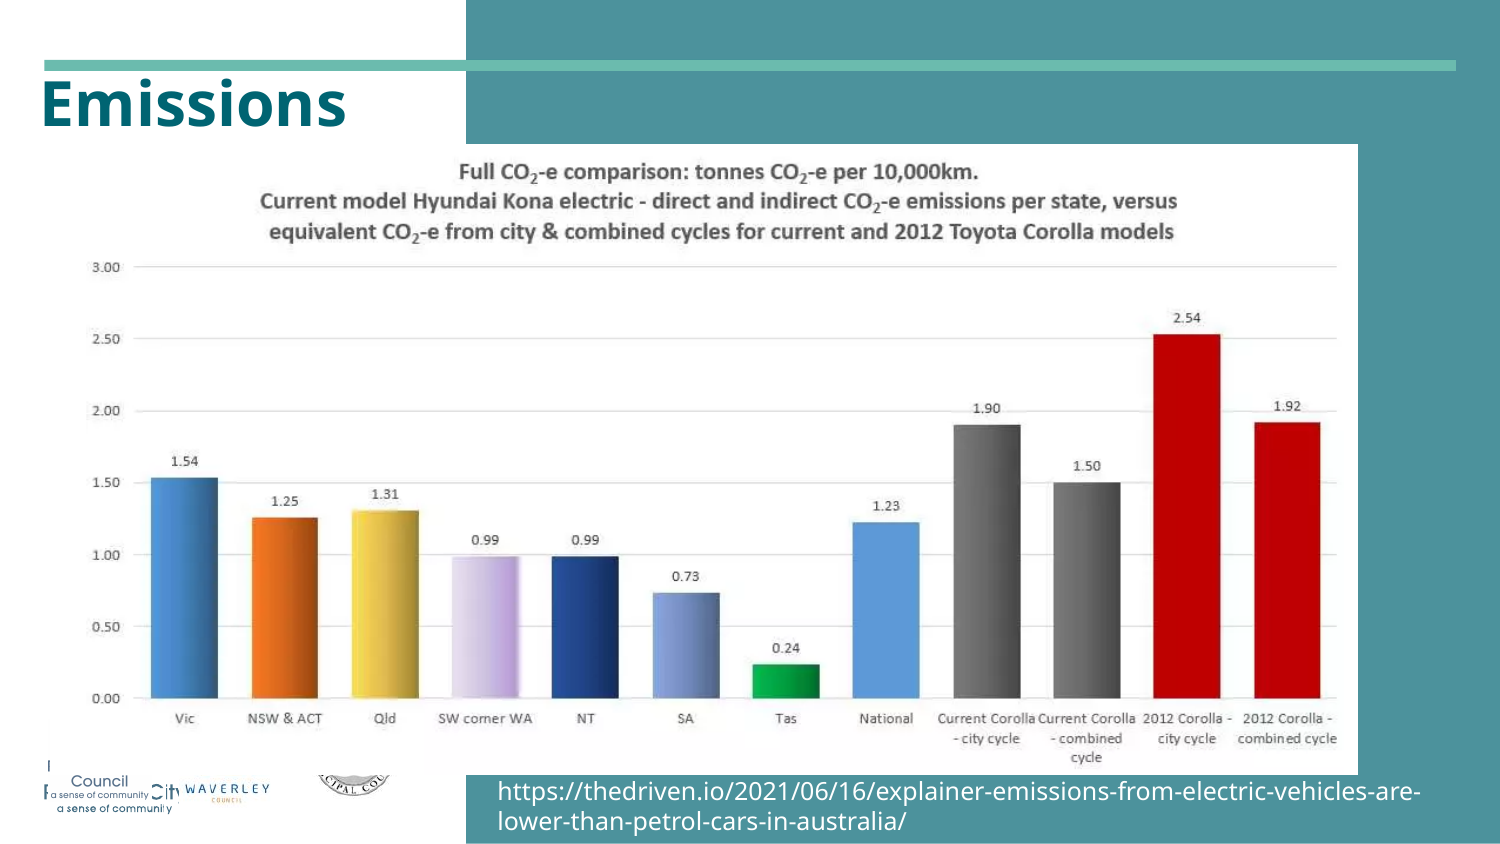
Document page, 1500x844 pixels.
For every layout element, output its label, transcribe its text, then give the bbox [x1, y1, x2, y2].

list https://thedriven.io/2021/06/16/explainer-emissions-from-electric-vehicles-are-lower-than-petrol-cars-in-australia/ Approx. half running cost [497, 722, 1481, 844]
picture [50, 144, 1358, 775]
title Emissions [40, 75, 421, 271]
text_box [35, 693, 416, 827]
